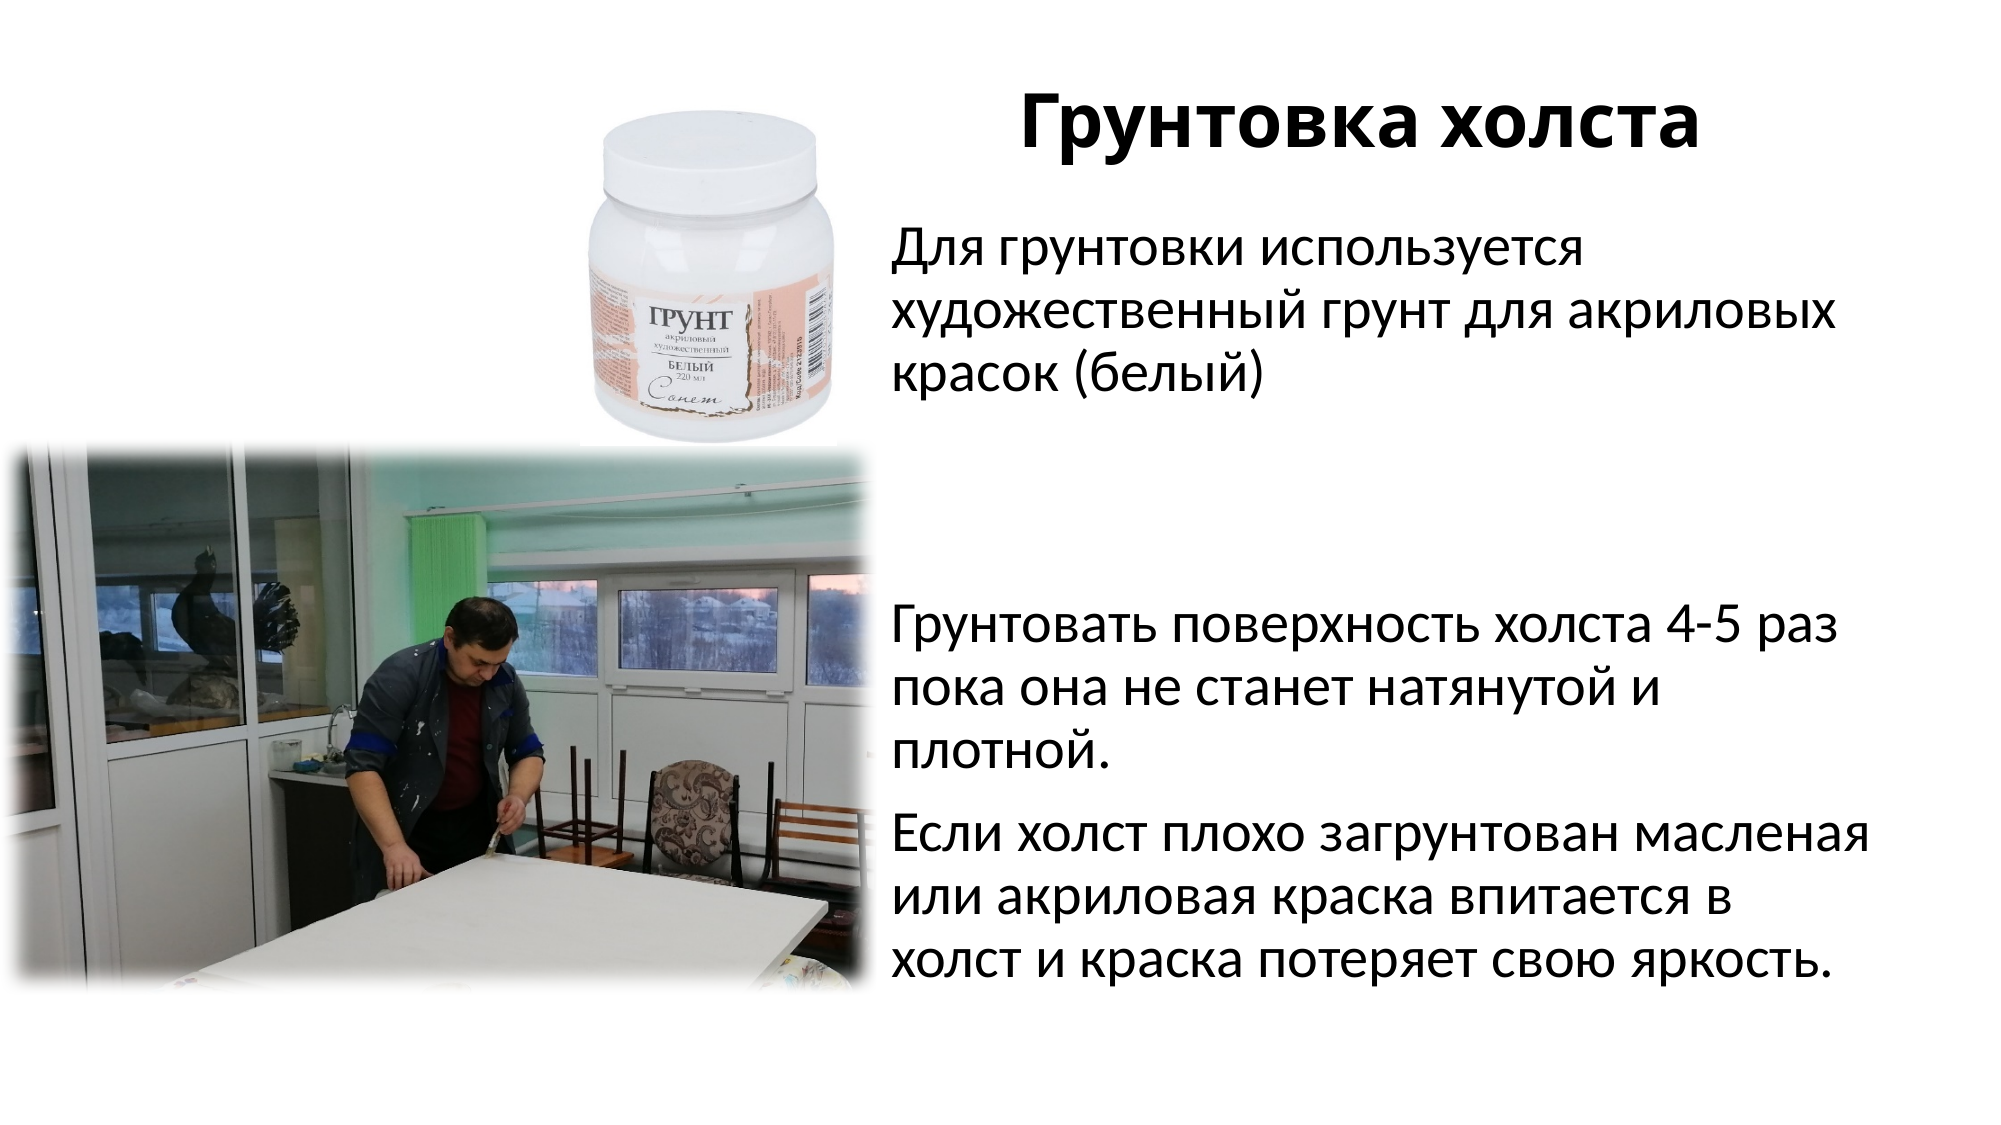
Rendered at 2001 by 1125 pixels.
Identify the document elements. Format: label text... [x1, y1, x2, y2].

picture [580, 105, 837, 446]
title Грунтовка холста [859, 59, 1863, 188]
list Для грунтовки используется художественный грунт для акриловых красок (белый) Грунтовать поверхность холста 4-5 раз пока она не станет натянутой и плотной. Если холст плохо загрунтован масленая или акриловая краска впитается в холст и краска потеряет свою яркость. [876, 208, 1889, 1028]
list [0, 438, 877, 996]
